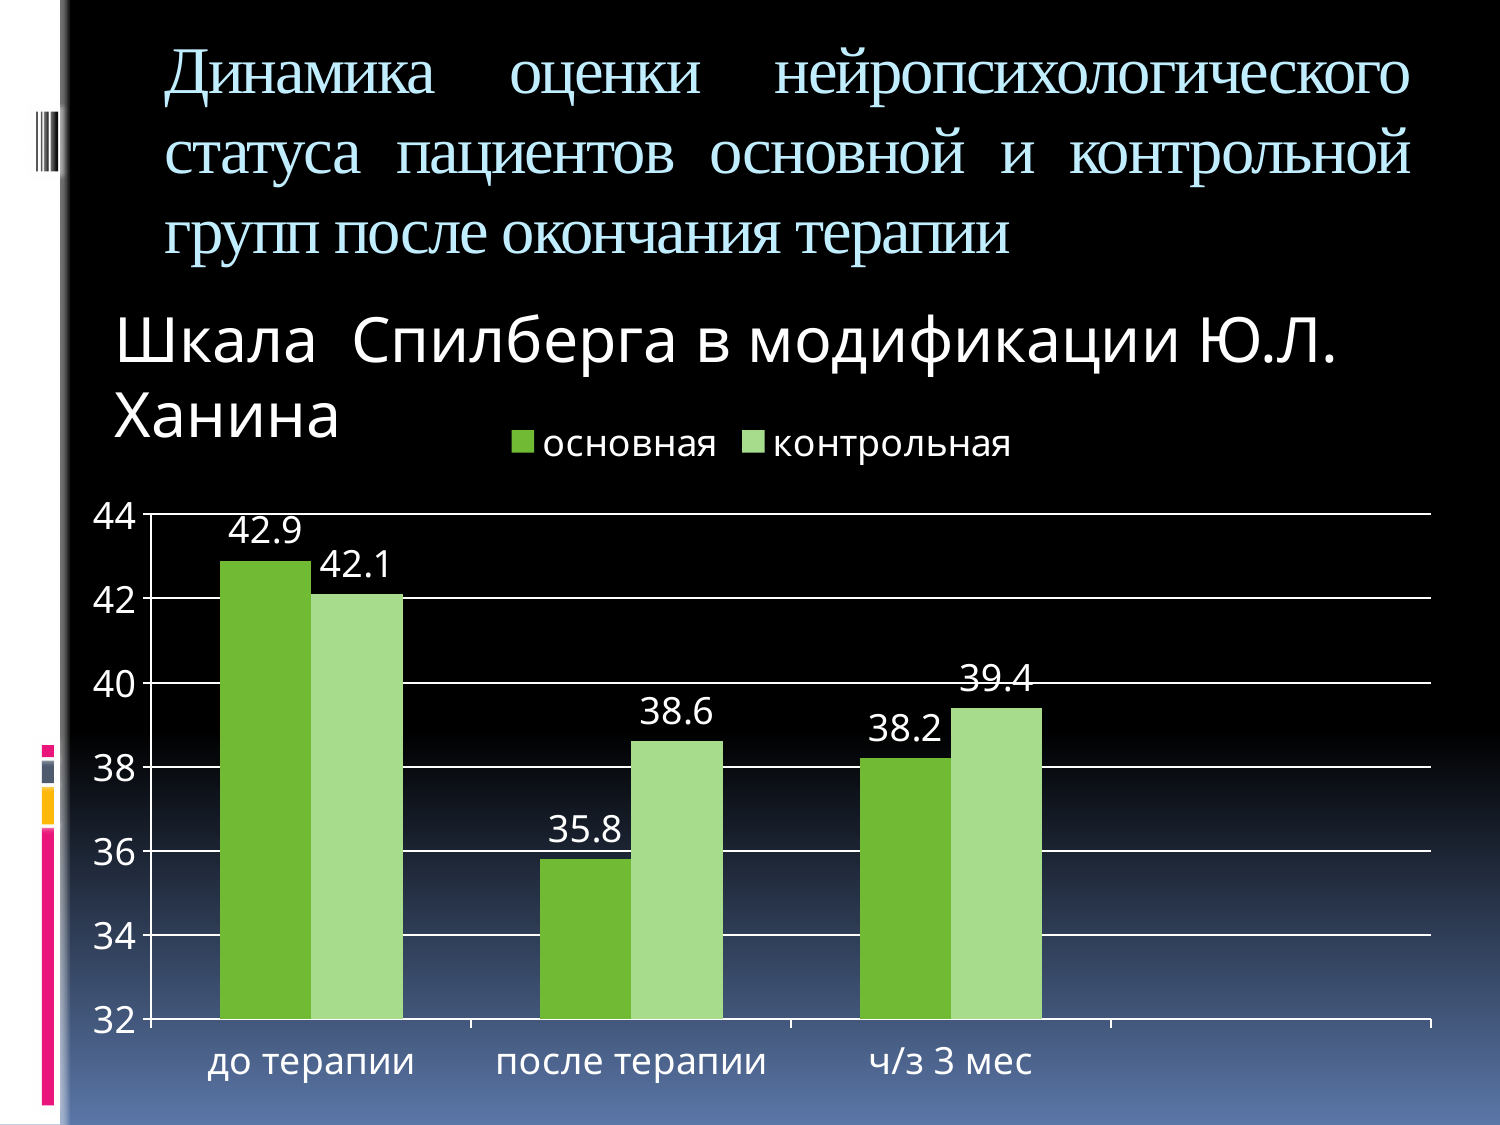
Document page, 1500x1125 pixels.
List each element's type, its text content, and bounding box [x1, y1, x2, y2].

list Шкала Спилберга в модификации Ю.Л. Ханина [88, 292, 1425, 388]
title Динамика оценки нейропсихологического статуса пациентов основной и контрольной групп после окончания терапии [150, 19, 1425, 268]
chart [64, 396, 1460, 1100]
